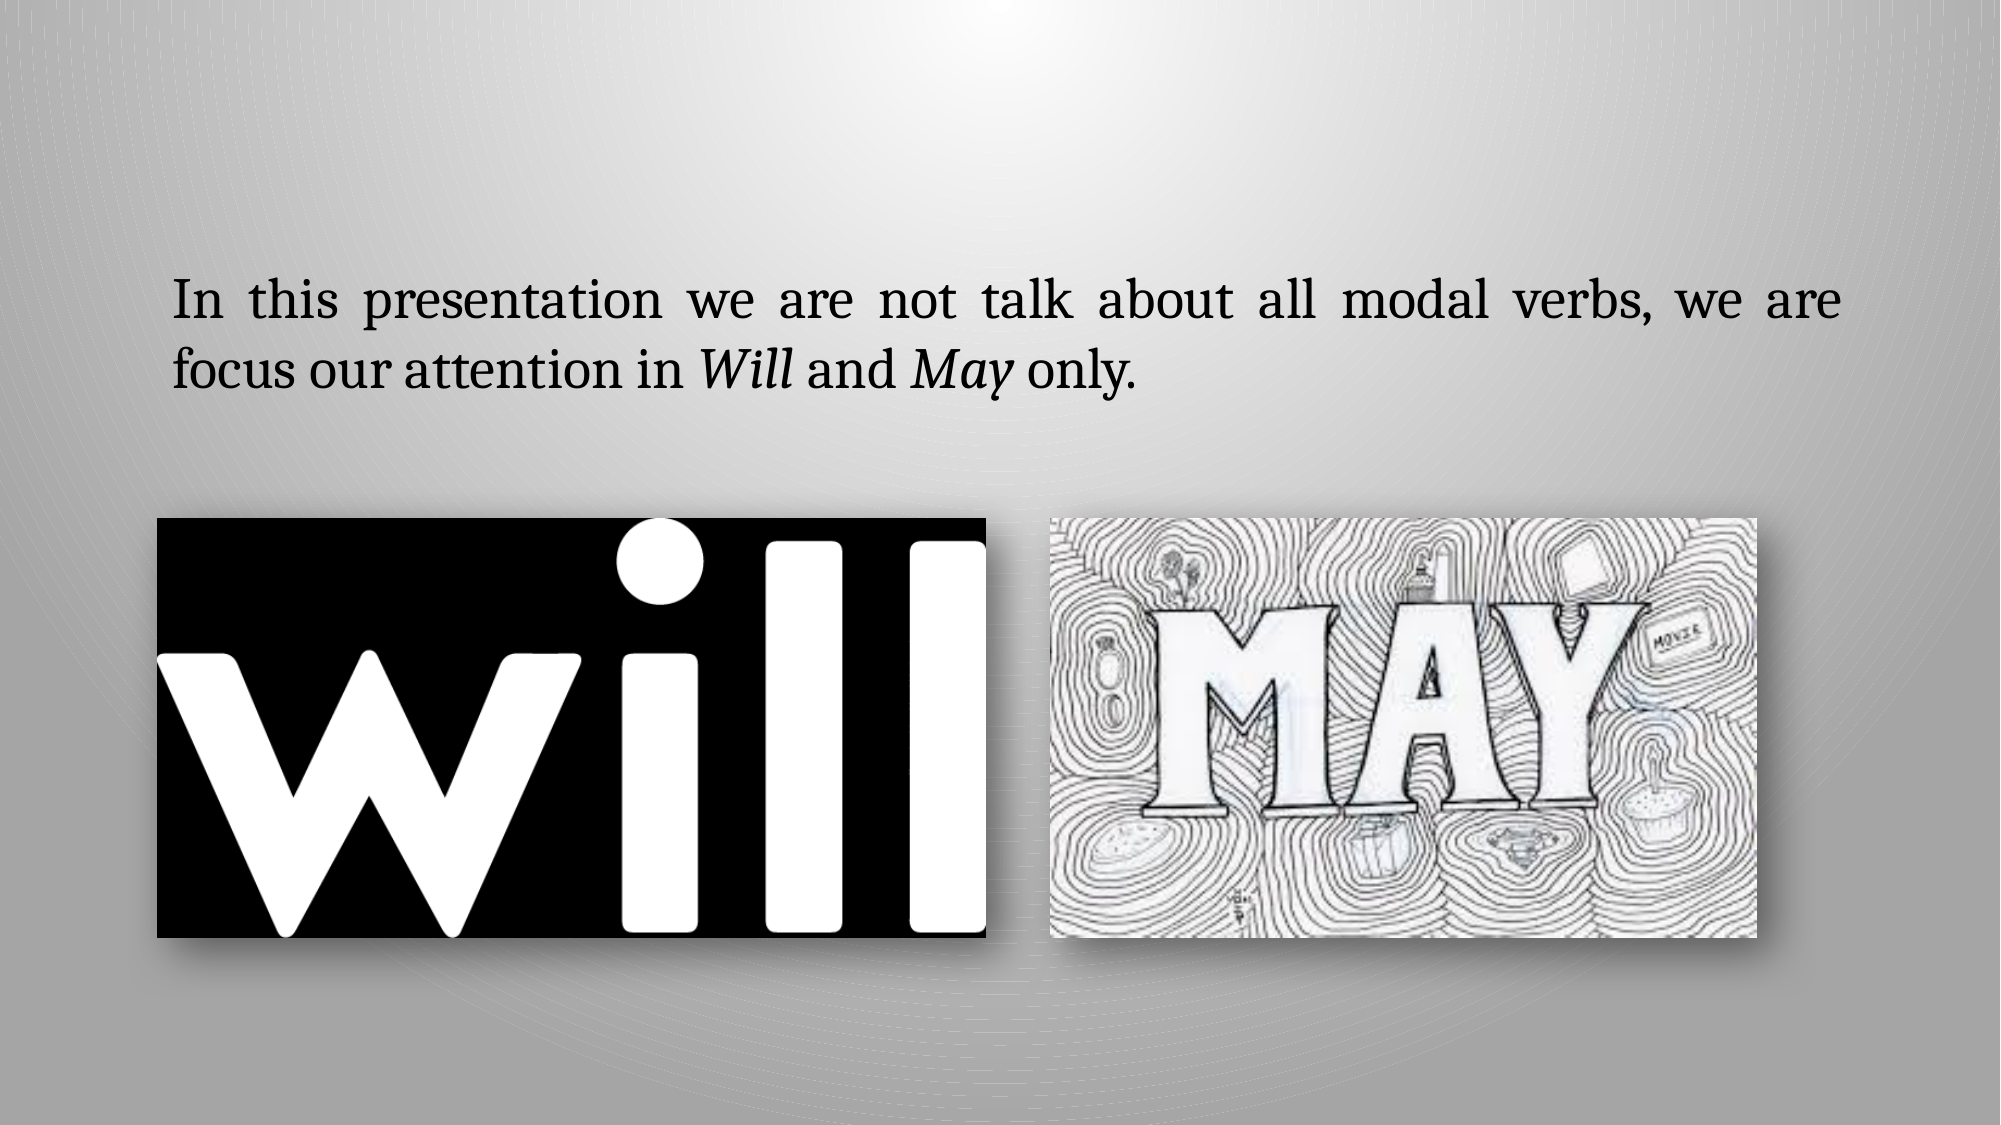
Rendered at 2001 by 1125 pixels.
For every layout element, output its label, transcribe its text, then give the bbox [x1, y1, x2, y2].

picture [1050, 518, 1757, 939]
picture [157, 518, 986, 938]
text_box In this presentation we are not talk about all modal verbs, we are focus our attention in Will and May only. [157, 252, 1859, 678]
